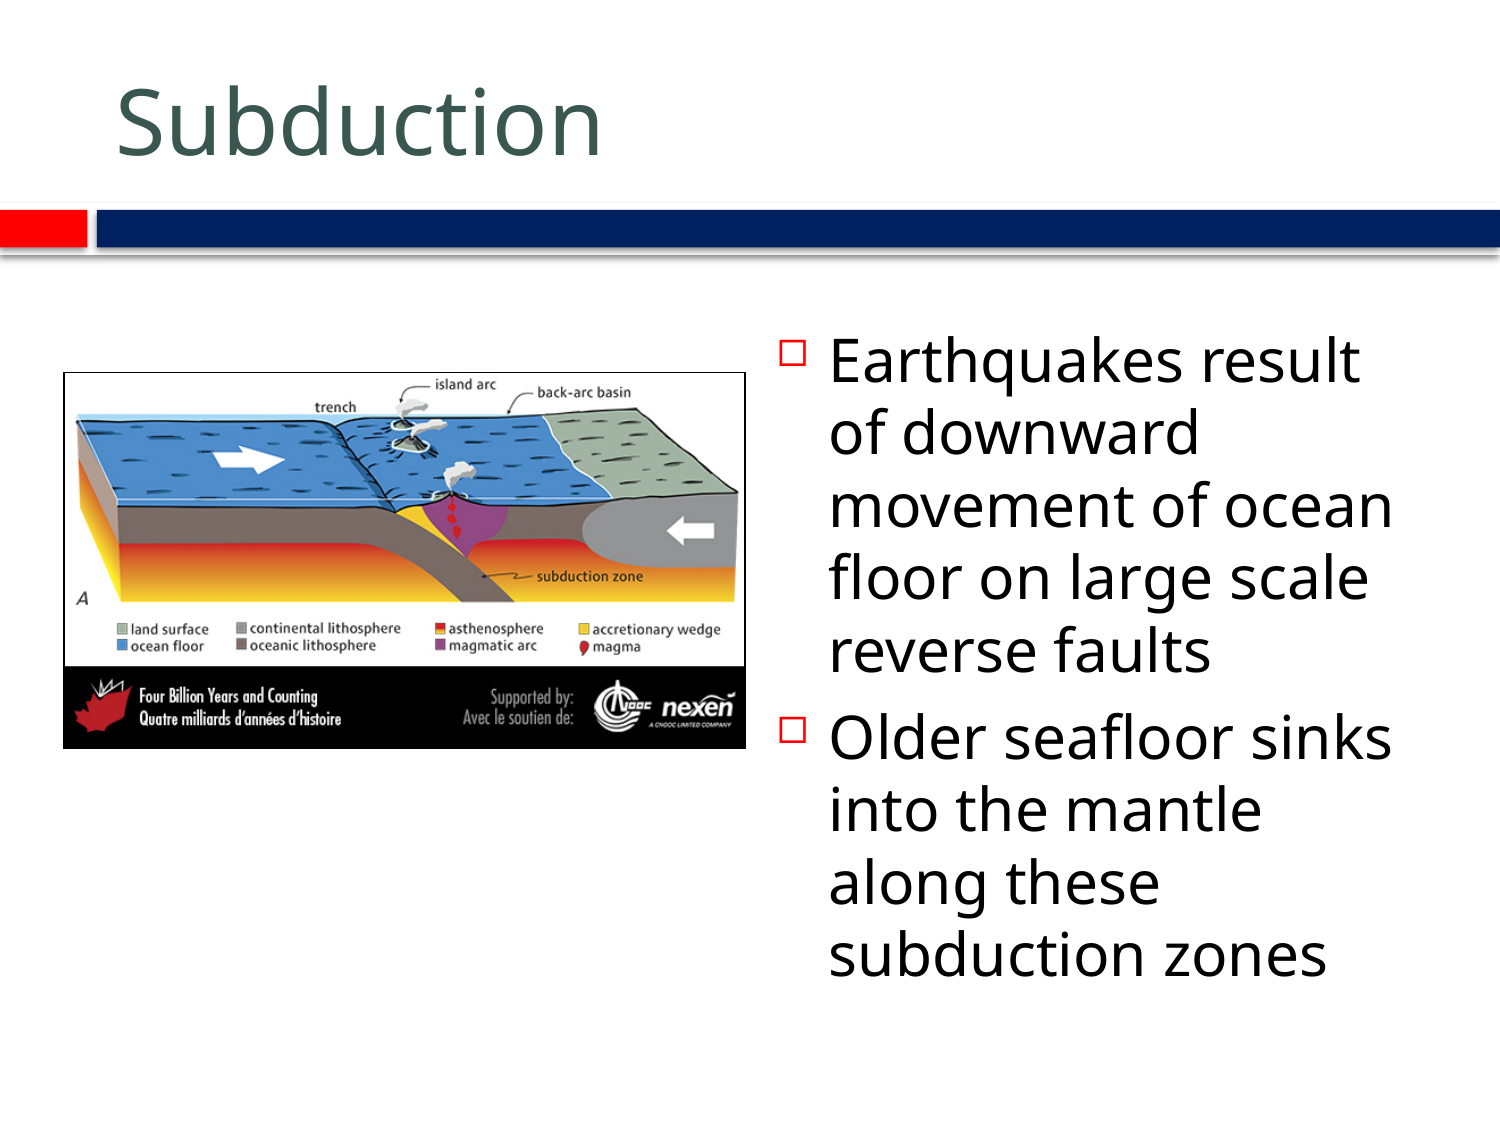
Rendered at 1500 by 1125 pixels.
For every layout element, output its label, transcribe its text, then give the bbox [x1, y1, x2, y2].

title Subduction [100, 37, 1439, 201]
picture [64, 373, 745, 748]
list Earthquakes result of downward movement of ocean floor on large scale reverse faults Older seafloor sinks into the mantle along these subduction zones [761, 314, 1439, 882]
